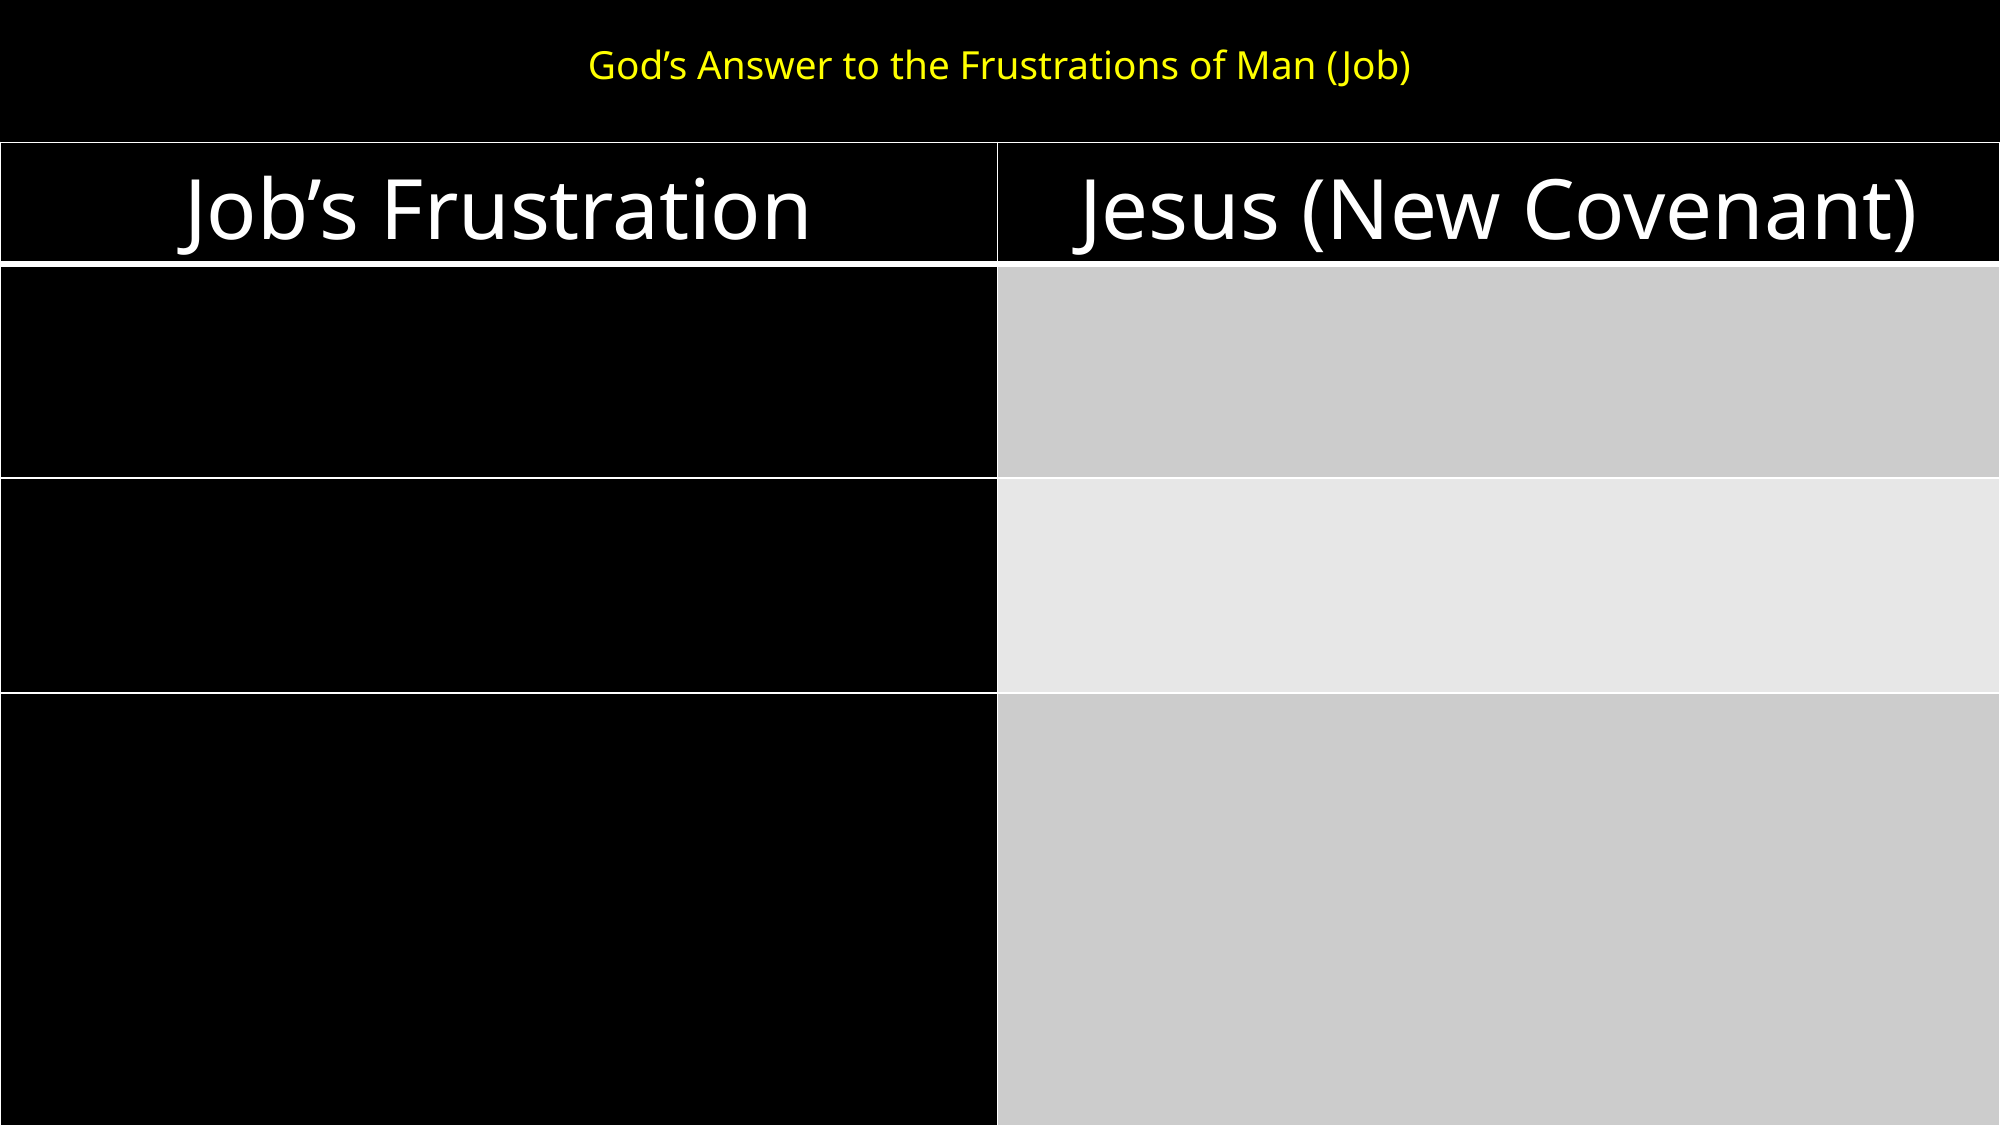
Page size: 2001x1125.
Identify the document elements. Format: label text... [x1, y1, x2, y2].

table_header Jesus (New Covenant) [998, 143, 1999, 261]
table_cell [1, 479, 997, 692]
table_cell [1, 694, 997, 1125]
table_cell [998, 267, 1999, 477]
title God’s Answer to the Frustrations of Man (Job) [0, 0, 2000, 142]
table_cell [998, 694, 1999, 1125]
table_header Job’s Frustration [1, 143, 997, 261]
table_cell [1, 267, 997, 477]
table_cell [998, 479, 1999, 692]
